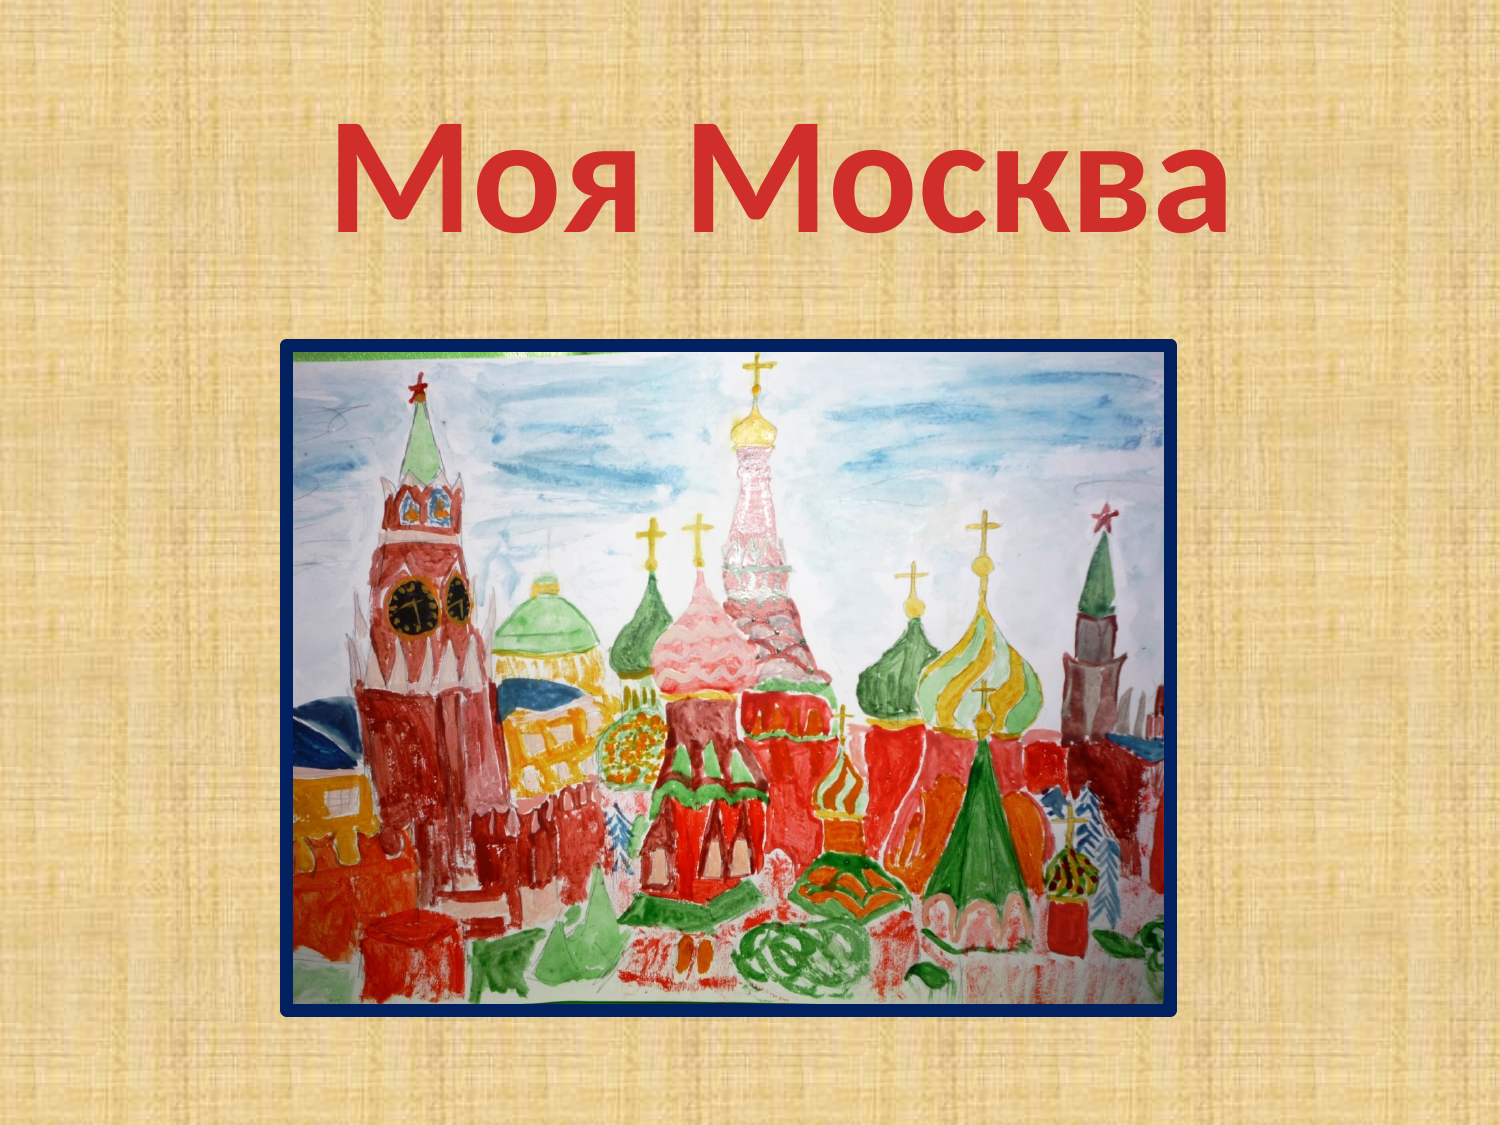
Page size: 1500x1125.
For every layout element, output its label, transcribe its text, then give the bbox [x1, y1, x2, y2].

picture [0, 0, 1500, 1125]
text_box Моя Москва [199, 58, 1278, 274]
